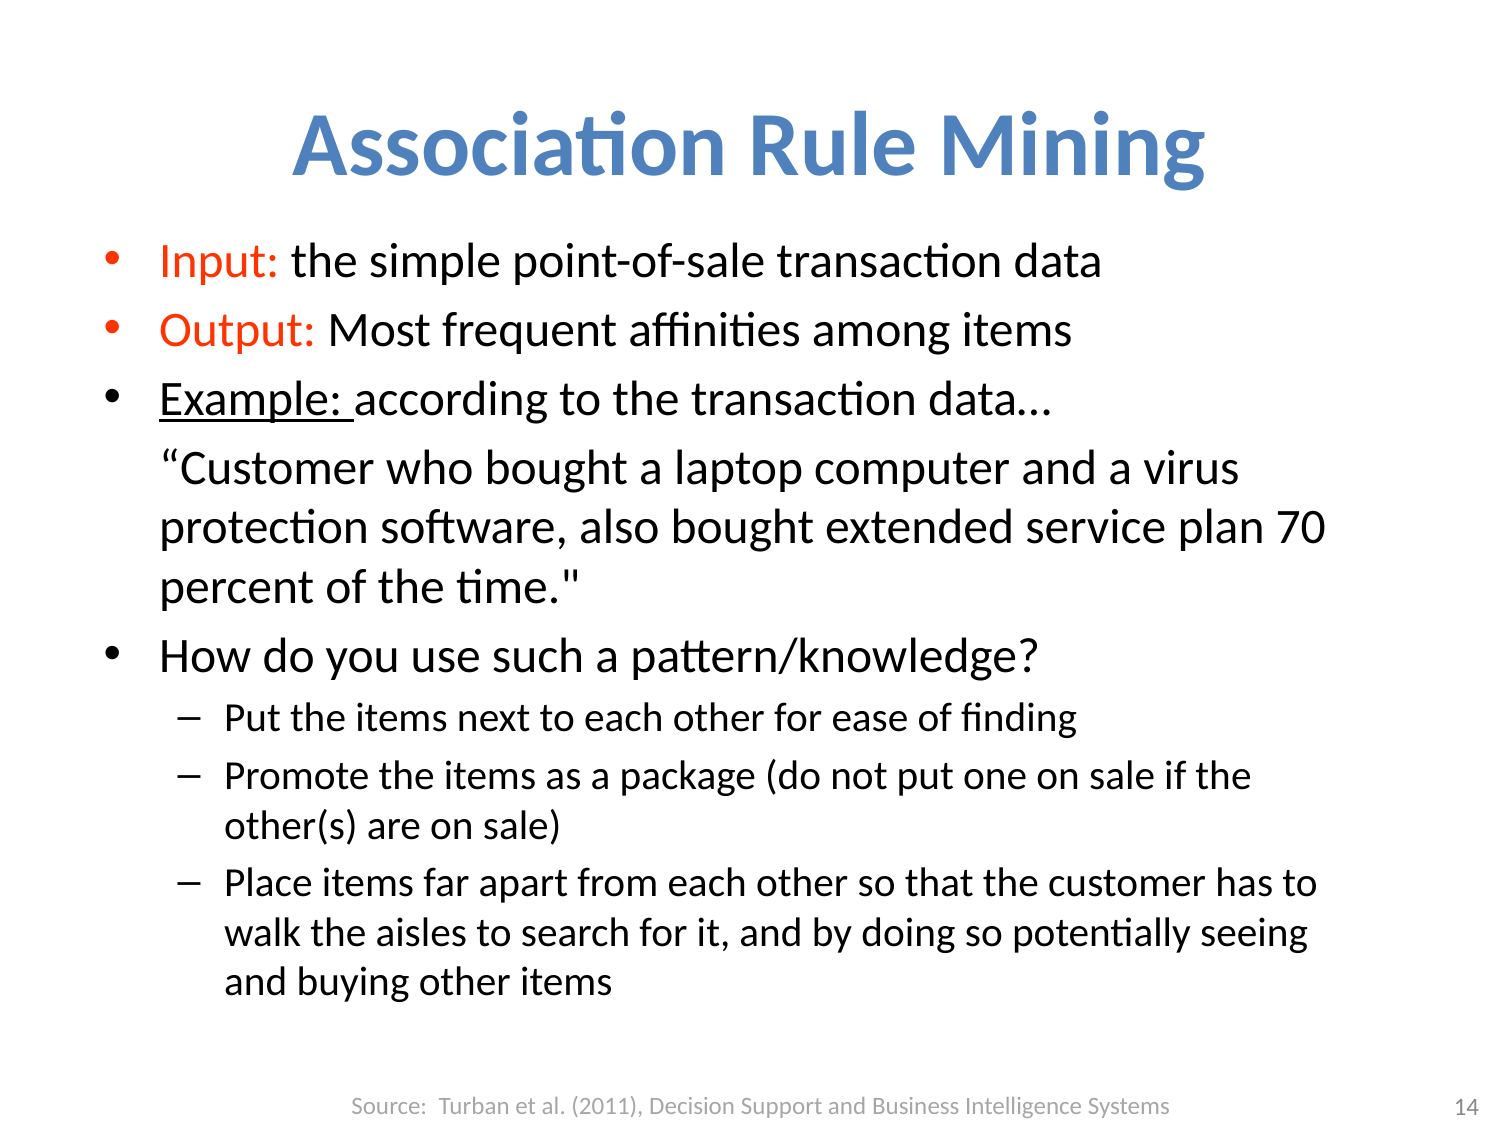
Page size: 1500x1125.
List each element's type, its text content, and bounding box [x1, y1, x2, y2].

title Association Rule Mining [75, 45, 1425, 233]
text_box Source: Turban et al. (2011), Decision Support and Business Intelligence Systems [301, 1082, 1223, 1125]
slide_number 14 [1387, 1082, 1495, 1125]
list Input: the simple point-of-sale transaction data Output: Most frequent affinities among items Example: according to the transaction data… “Customer who bought a laptop computer and a virus protection software, also bought extended service plan 70 percent of the time." How do you use such a pattern/knowledge? Put the items next to each other for ease of finding Promote the items as a package (do not put one on sale if the other(s) are on sale) Place items far apart from each other so that the customer has to walk the aisles to search for it, and by doing so potentially seeing and buying other items [88, 220, 1395, 1021]
